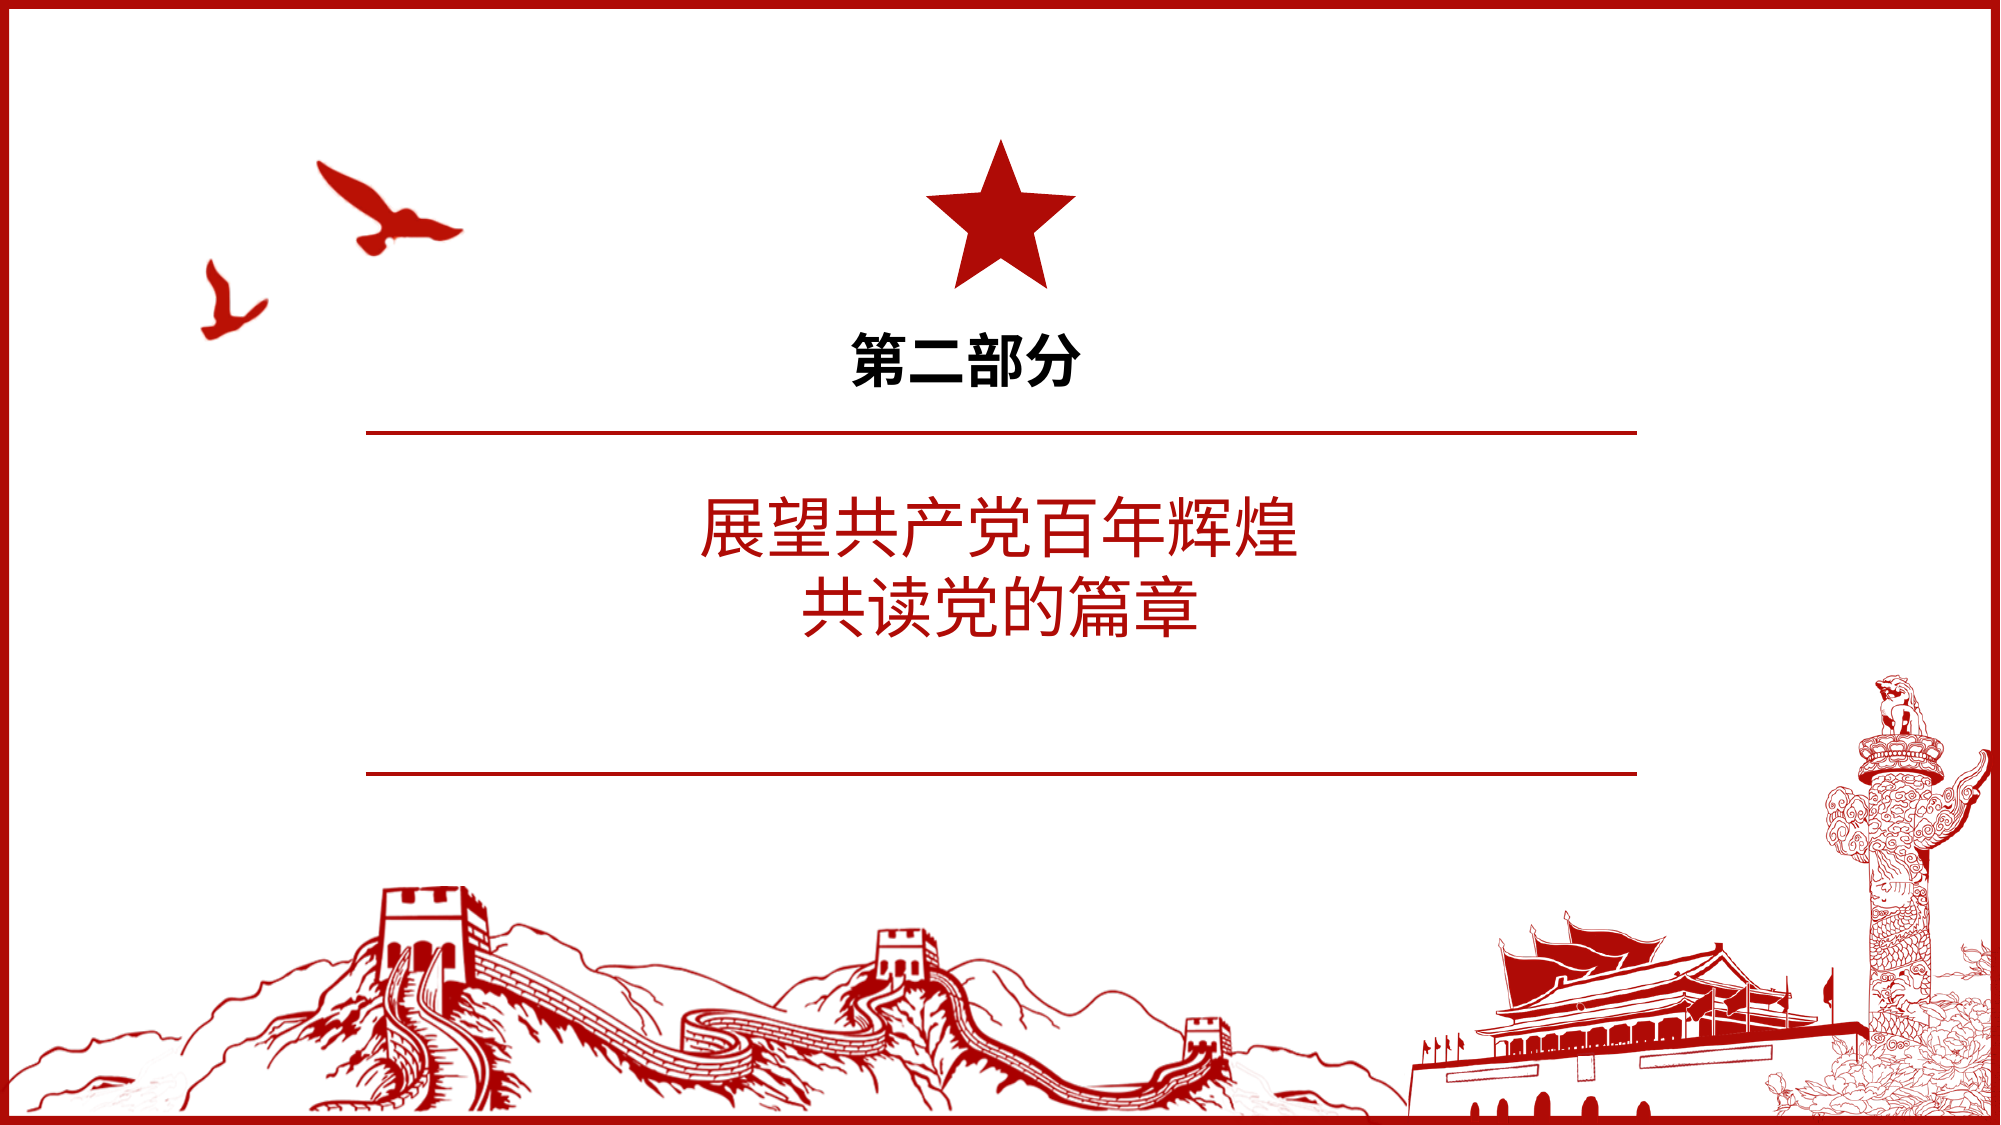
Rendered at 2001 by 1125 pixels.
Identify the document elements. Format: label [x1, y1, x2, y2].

text_box [0, 0, 2000, 1125]
text_box [303, 138, 1698, 775]
picture [176, 16, 508, 386]
